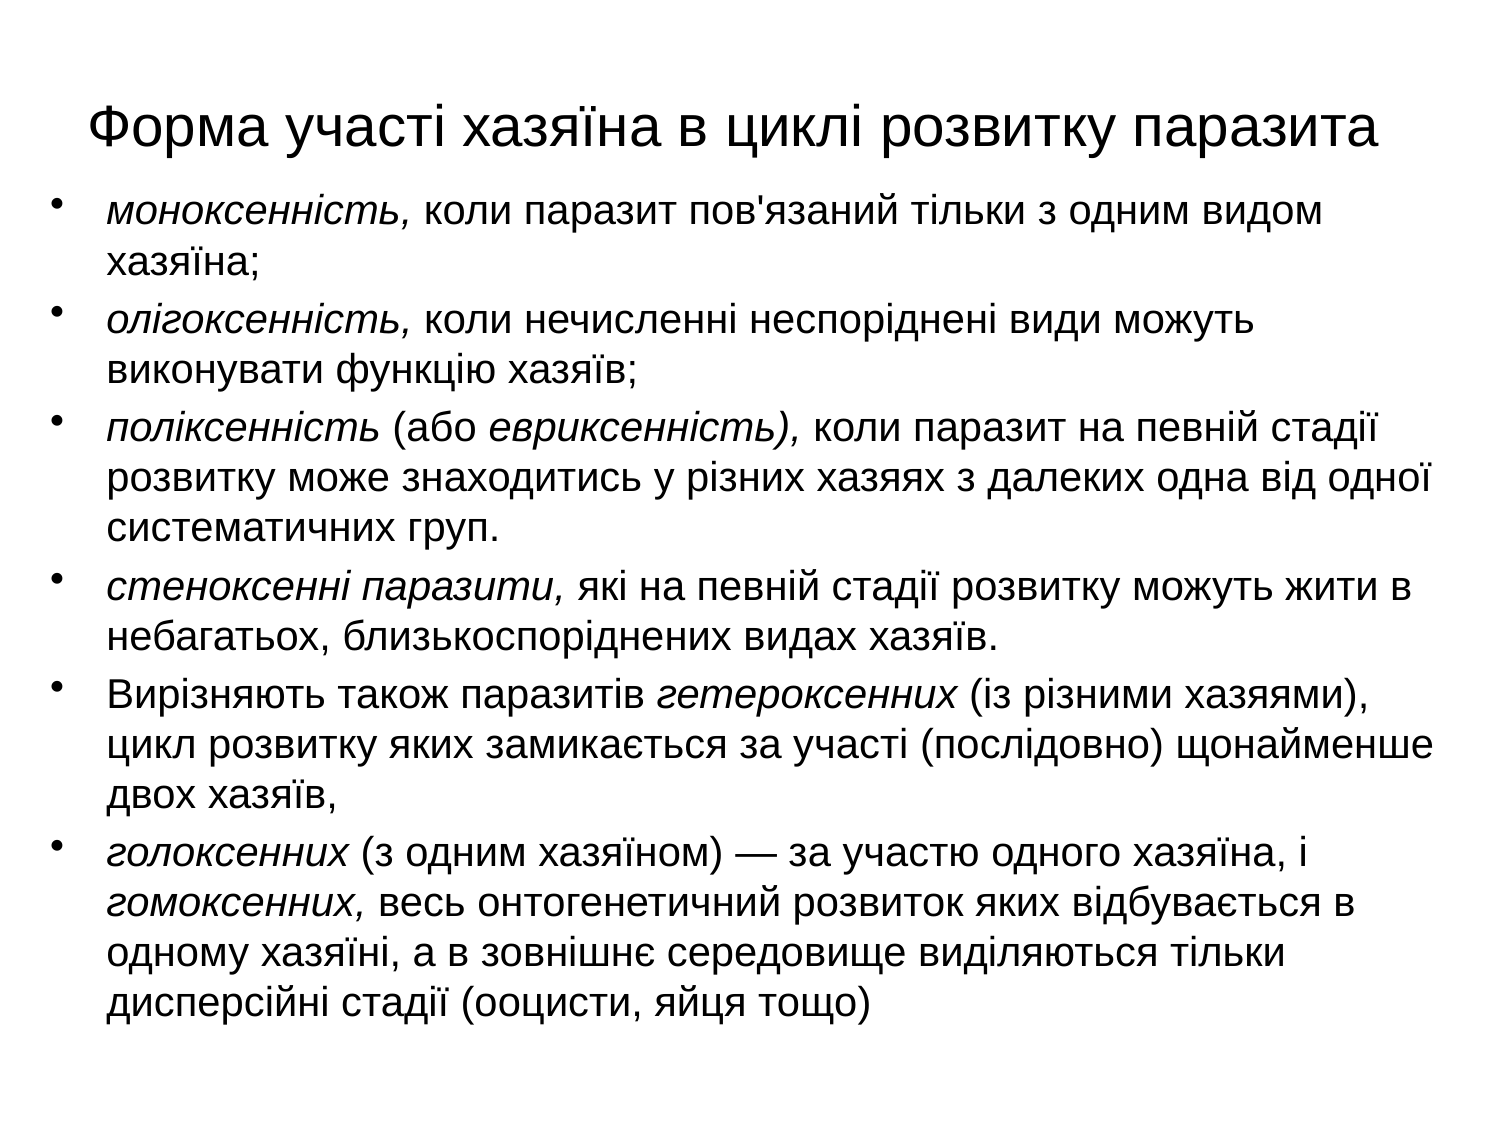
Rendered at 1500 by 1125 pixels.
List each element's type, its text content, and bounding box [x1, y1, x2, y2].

title Форма участі хазяїна в циклі розвитку паразита [58, 46, 1409, 200]
list моноксенність, коли паразит пов'язаний тільки з одним видом хазяїна; олігоксенність, коли нечисленні неспоріднені види можуть виконувати функцію хазяїв; поліксенність (або евриксенність), коли паразит на певній стадії розвитку може знаходитись у різних хазяях з далеких одна від одної систематичних груп. стеноксенні паразити, які на певній стадії розвитку можуть жити в небагатьох, близькоспоріднених видах хазяїв. Вирізняють також паразитів гетероксенних (із різними хазяями), цикл розвитку яких замикається за участі (послідовно) щонайменше двох хазяїв, голоксенних (з одним хазяїном) — за участю одного хазяїна, і гомоксенних, весь онтогенетичний розвиток яких відбувається в одному хазяїні, а в зовнішнє середовище виділяються тільки дисперсійні стадії (ооцисти, яйця тощо) [35, 175, 1465, 1043]
